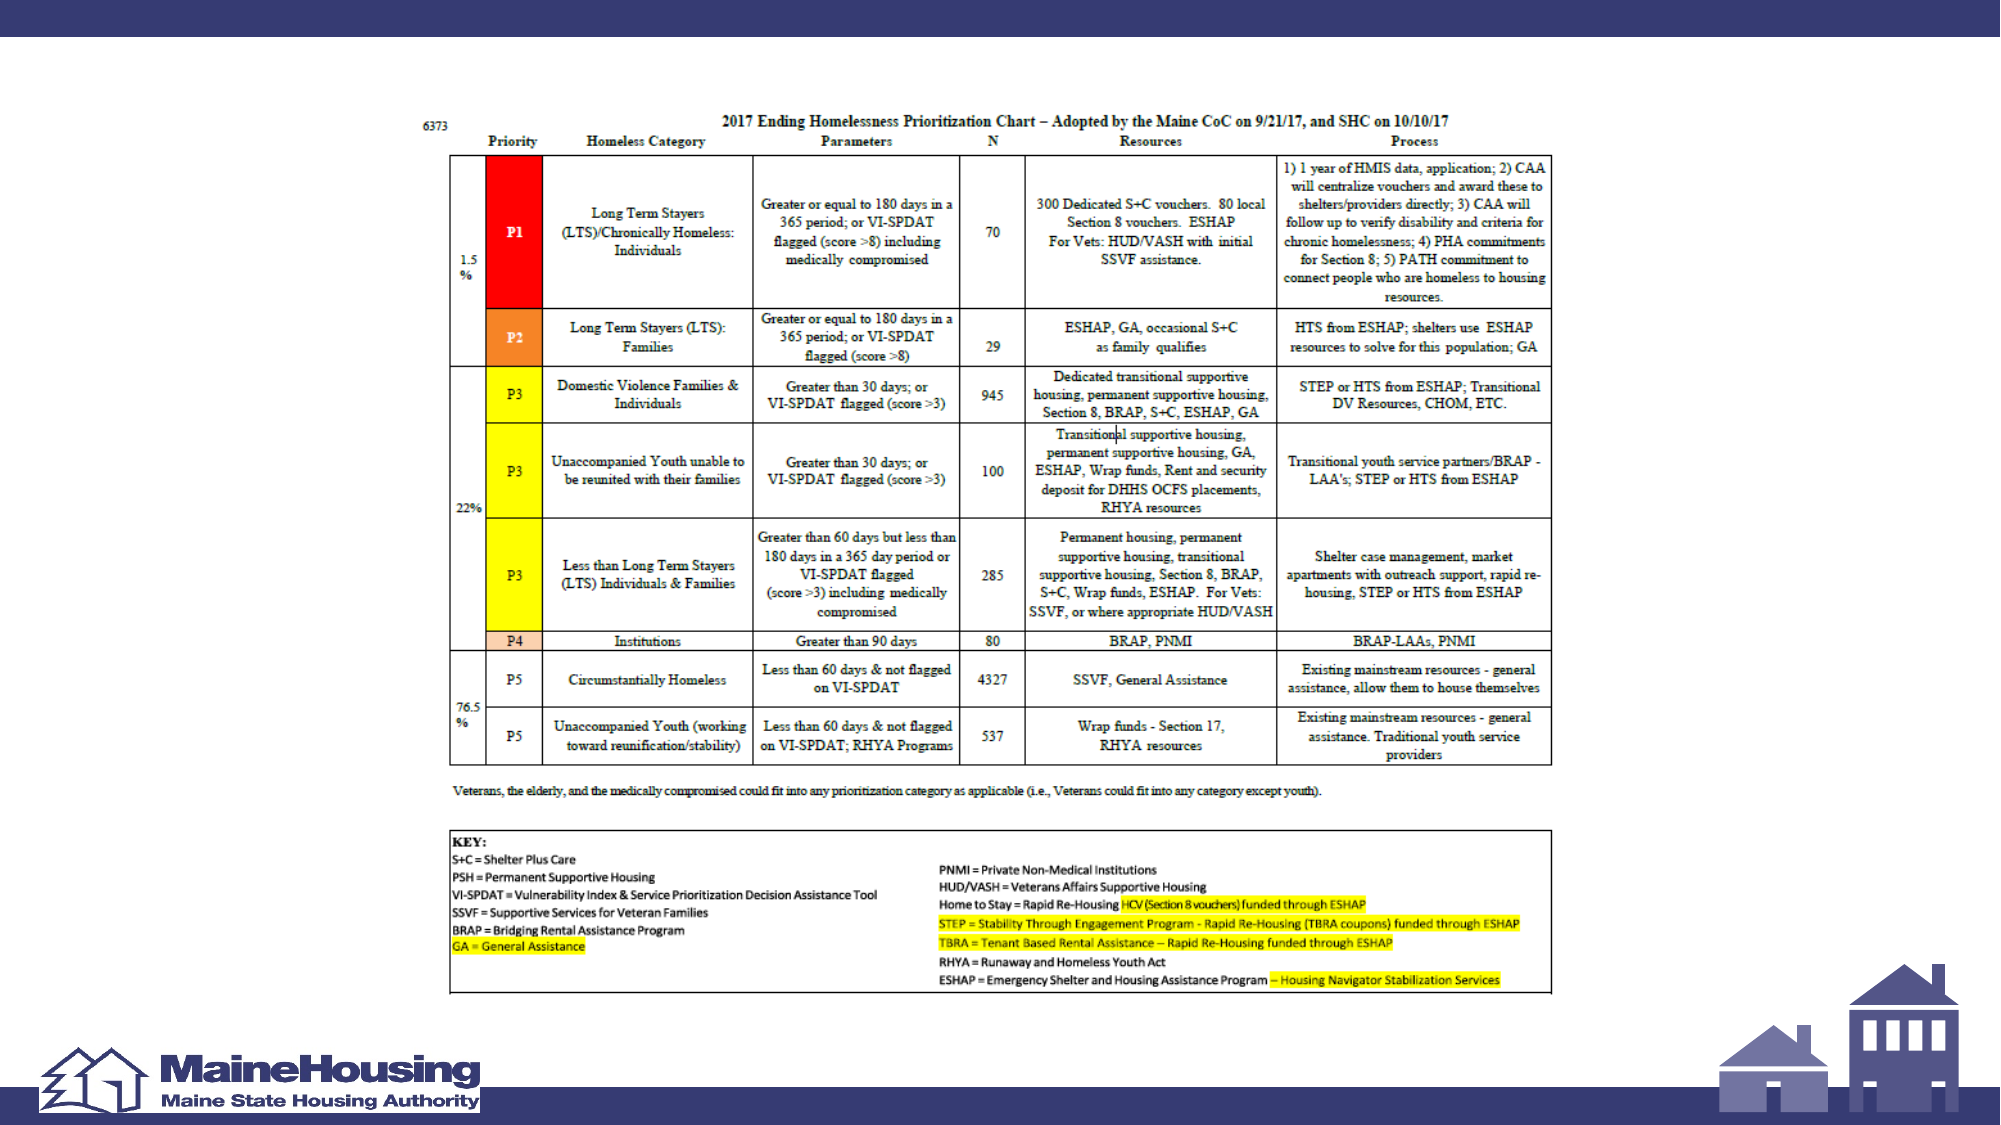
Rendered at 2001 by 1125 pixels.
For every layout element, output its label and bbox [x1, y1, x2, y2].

picture [39, 1047, 480, 1113]
picture [402, 74, 1628, 1010]
